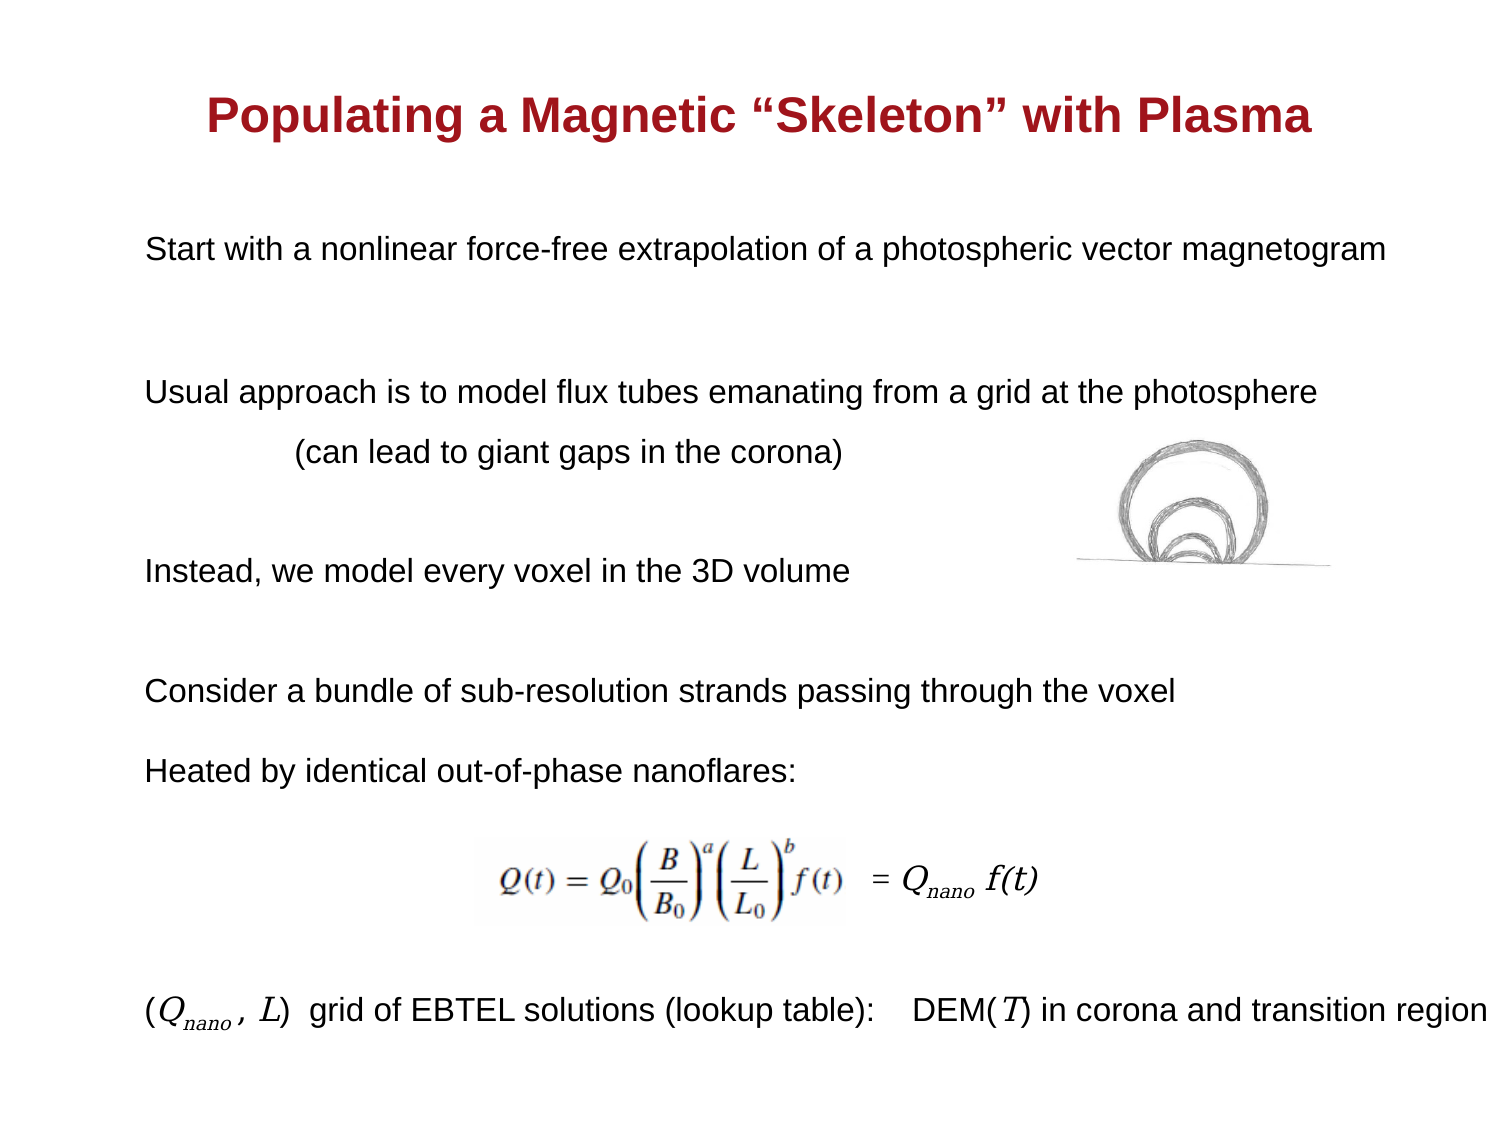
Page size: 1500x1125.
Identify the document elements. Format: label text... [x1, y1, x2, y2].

picture [1062, 424, 1355, 576]
text_box Populating a Magnetic “Skeleton” with Plasma [191, 74, 1328, 150]
text_box = Qnano f(t) [856, 849, 1053, 911]
text_box Usual approach is to model flux tubes emanating from a grid at the photosphere (can lead to giant gaps in the corona) Instead, we model every voxel in the 3D volume Consider a bundle of sub-resolution strands passing through the voxel Heated by identical out-of-phase nanoflares: (Qnano , L) grid of EBTEL solutions (lookup table): DEM(T) in corona and transition region [129, 362, 1500, 1042]
text_box Start with a nonlinear force-free extrapolation of a photospheric vector magnetogram [130, 219, 1413, 275]
picture [474, 837, 846, 926]
